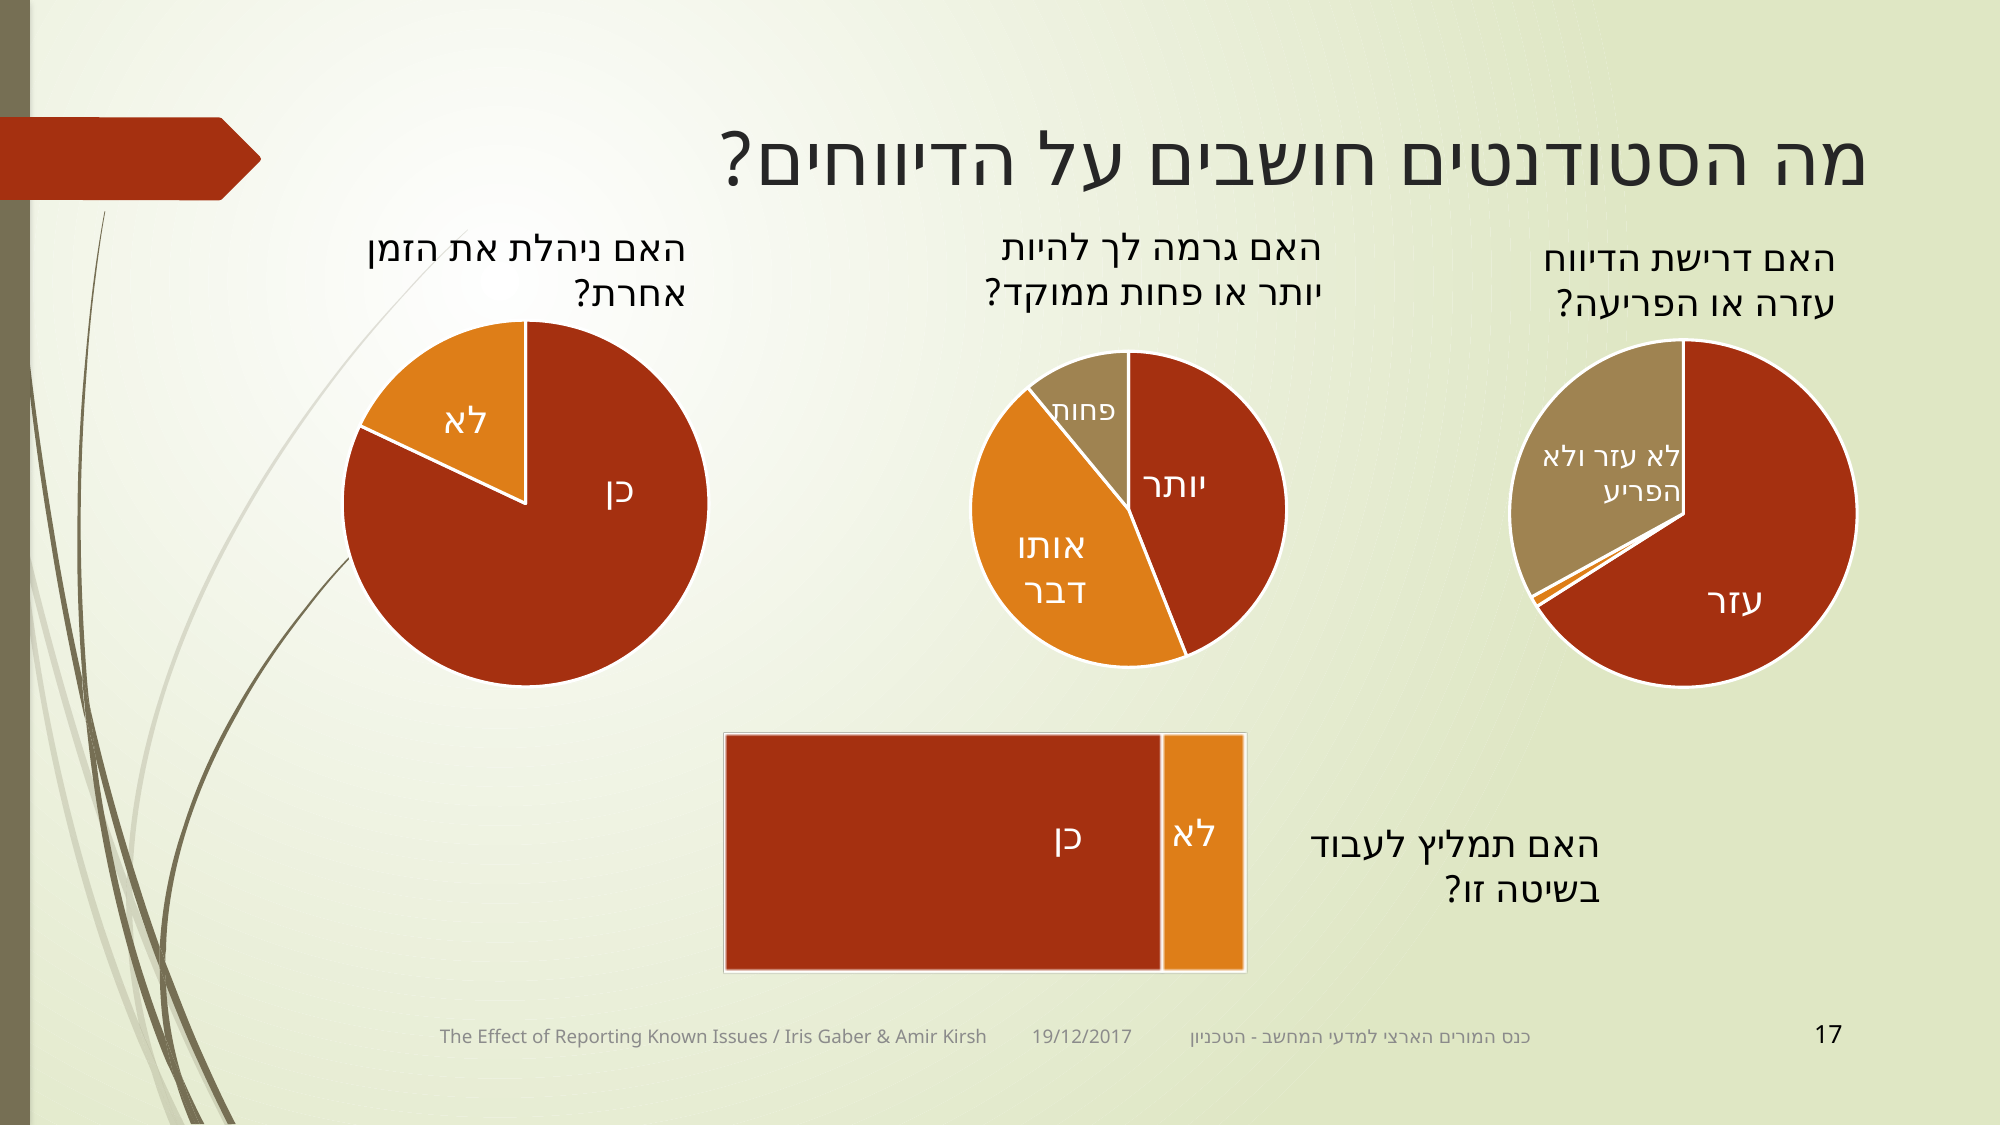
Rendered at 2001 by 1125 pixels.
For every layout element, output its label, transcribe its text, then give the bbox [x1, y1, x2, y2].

text_box כן [1001, 804, 1098, 865]
text_box האם תמליץ לעבוד בשיטה זו? [1260, 812, 1616, 918]
slide_number 17 [1729, 1005, 1858, 1066]
picture [713, 722, 1260, 985]
footer The Effect of Reporting Known Issues / Iris Gaber & Amir Kirsh 19/12/2017 כנס המורים הארצי למדעי המחשב - הטכניון [424, 1006, 1675, 1067]
text_box האם דרישת הדיווח עזרה או הפריעה? [1448, 226, 1852, 331]
chart [258, 312, 793, 695]
title מה הסטודנטים חושבים על הדיווחים? [425, 102, 1888, 313]
text_box לא [1135, 801, 1232, 862]
chart [887, 332, 1322, 695]
chart [1434, 332, 1933, 695]
text_box האם ניהלת את הזמן אחרת? [298, 216, 702, 311]
text_box האם גרמה לך להיות יותר או פחות ממוקד? [934, 215, 1338, 321]
